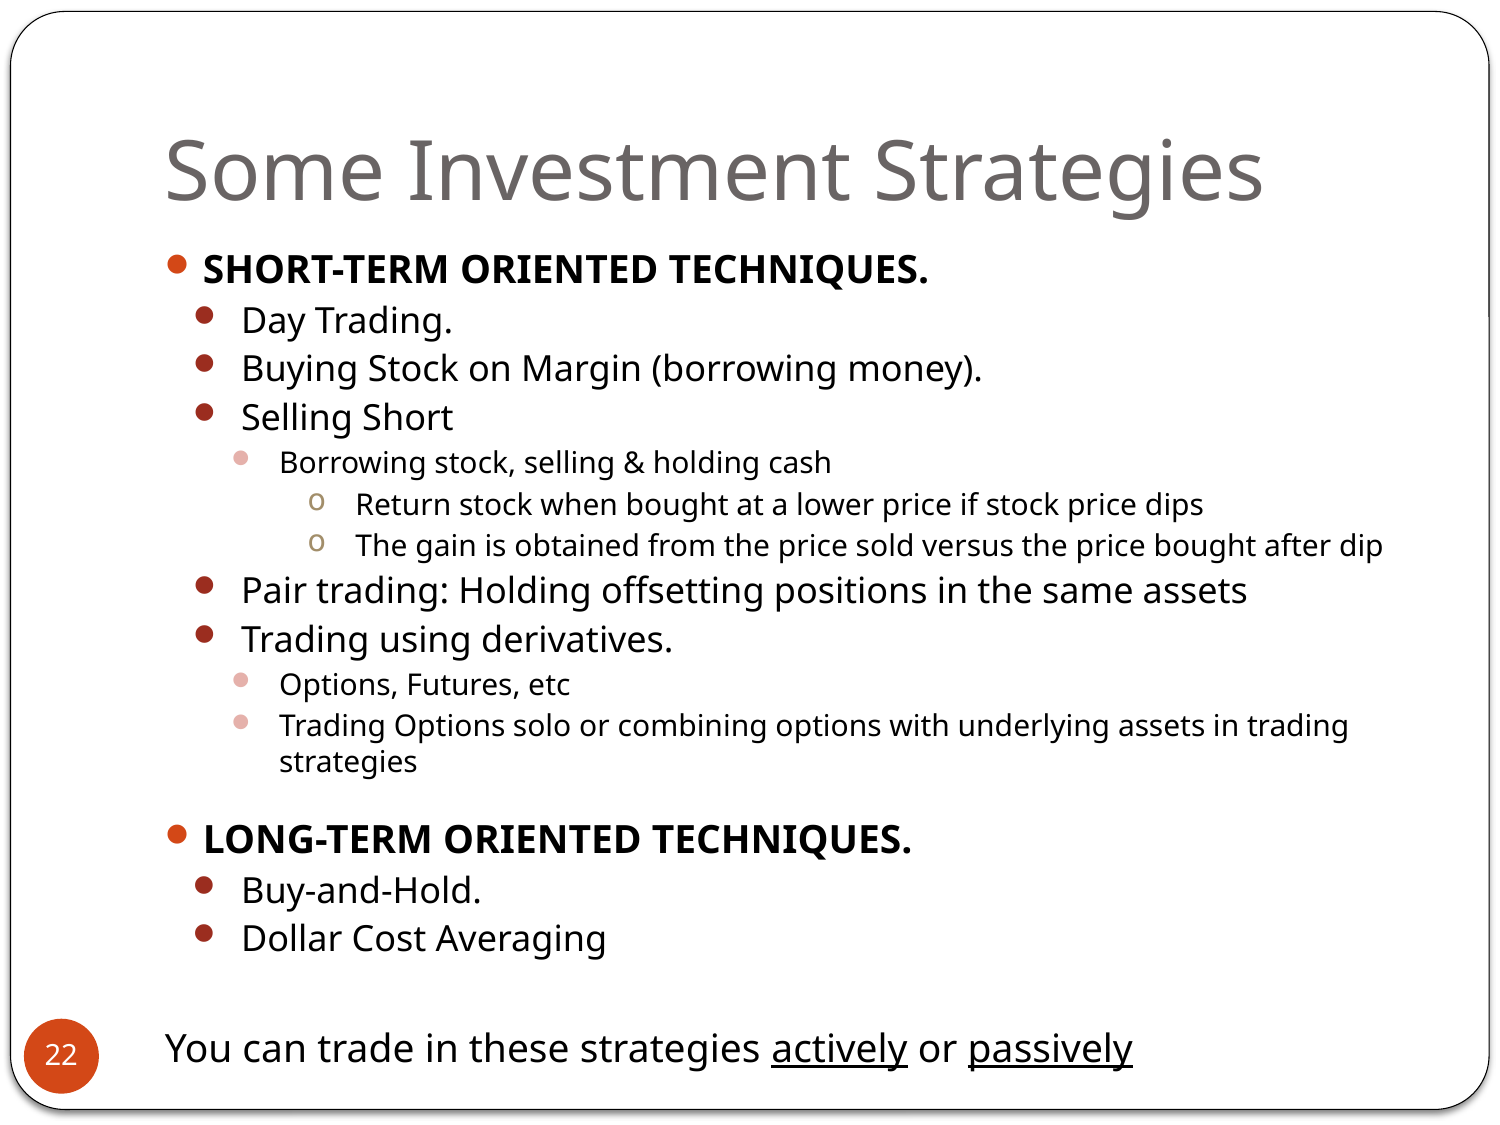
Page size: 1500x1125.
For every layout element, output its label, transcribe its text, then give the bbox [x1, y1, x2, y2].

title Some Investment Strategies [150, 45, 1425, 233]
slide_number 22 [23, 1018, 99, 1094]
list SHORT-TERM ORIENTED TECHNIQUES. Day Trading. Buying Stock on Margin (borrowing money). Selling Short Borrowing stock, selling & holding cash Return stock when bought at a lower price if stock price dips The gain is obtained from the price sold versus the price bought after dip Pair trading: Holding offsetting positions in the same assets Trading using derivatives. Options, Futures, etc Trading Options solo or combining options with underlying assets in trading strategies LONG-TERM ORIENTED TECHNIQUES. Buy-and-Hold. Dollar Cost Averaging You can trade in these strategies actively or passively [150, 237, 1425, 1094]
